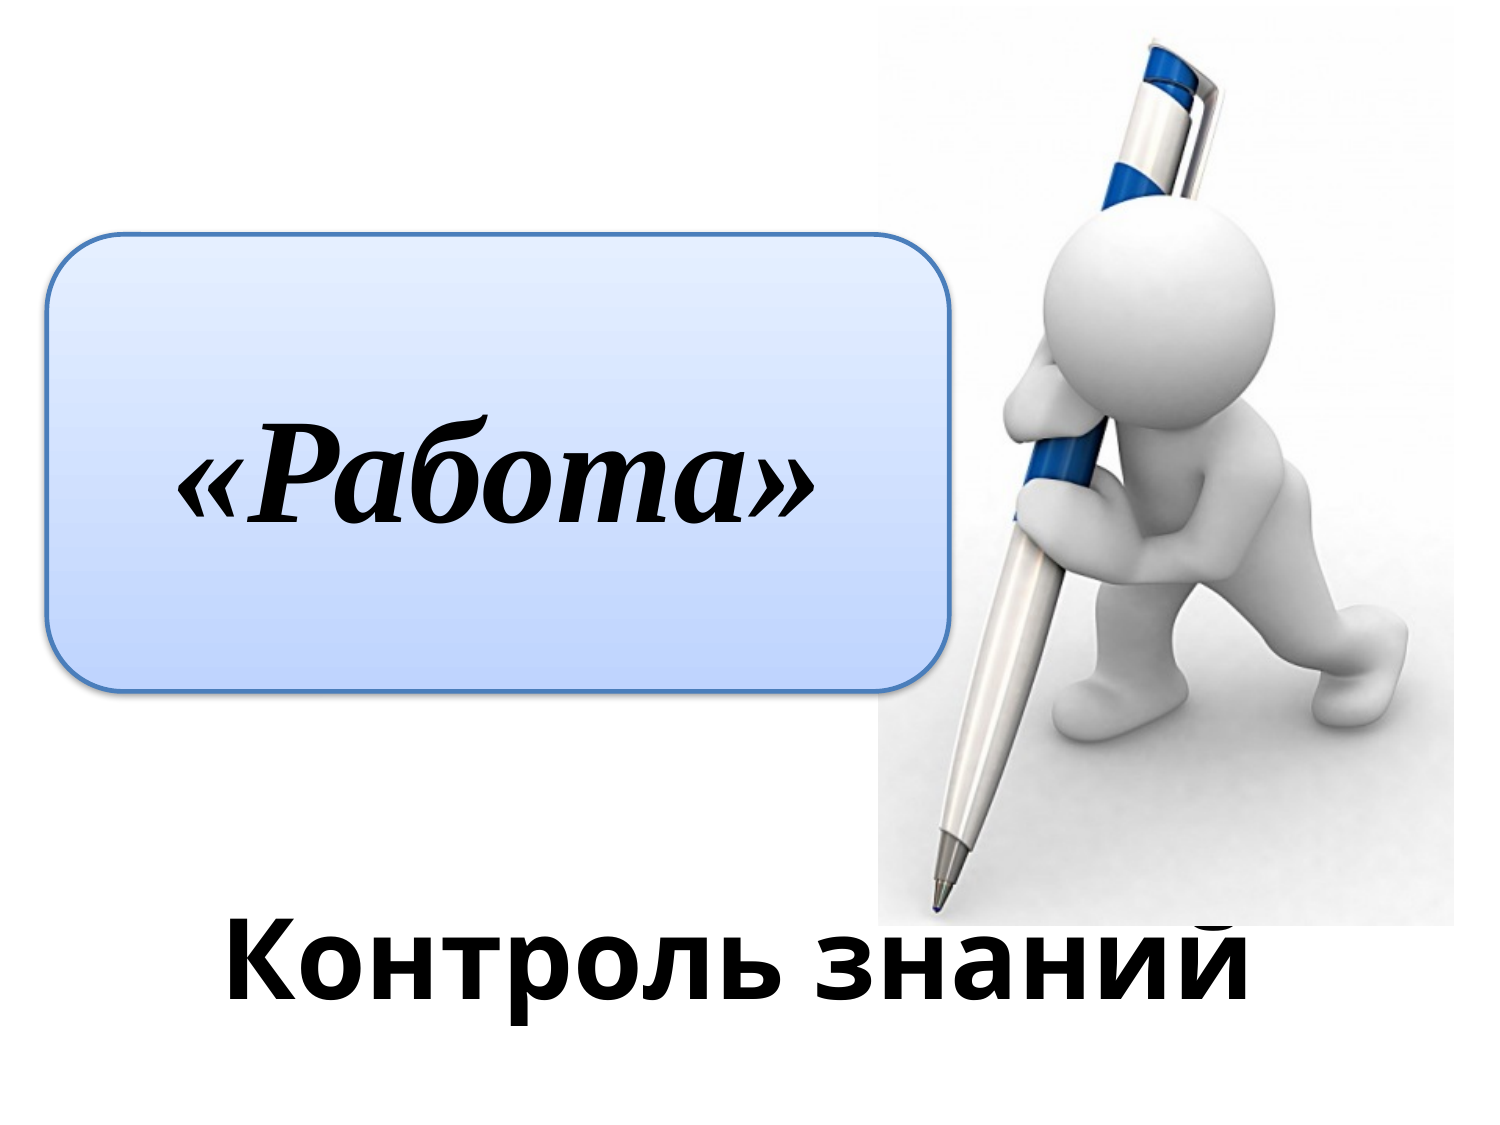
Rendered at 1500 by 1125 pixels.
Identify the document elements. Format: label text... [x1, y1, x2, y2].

picture [878, 6, 1454, 926]
text_box Контроль знаний [44, 841, 1432, 1069]
text_box «Работа» [46, 233, 873, 693]
